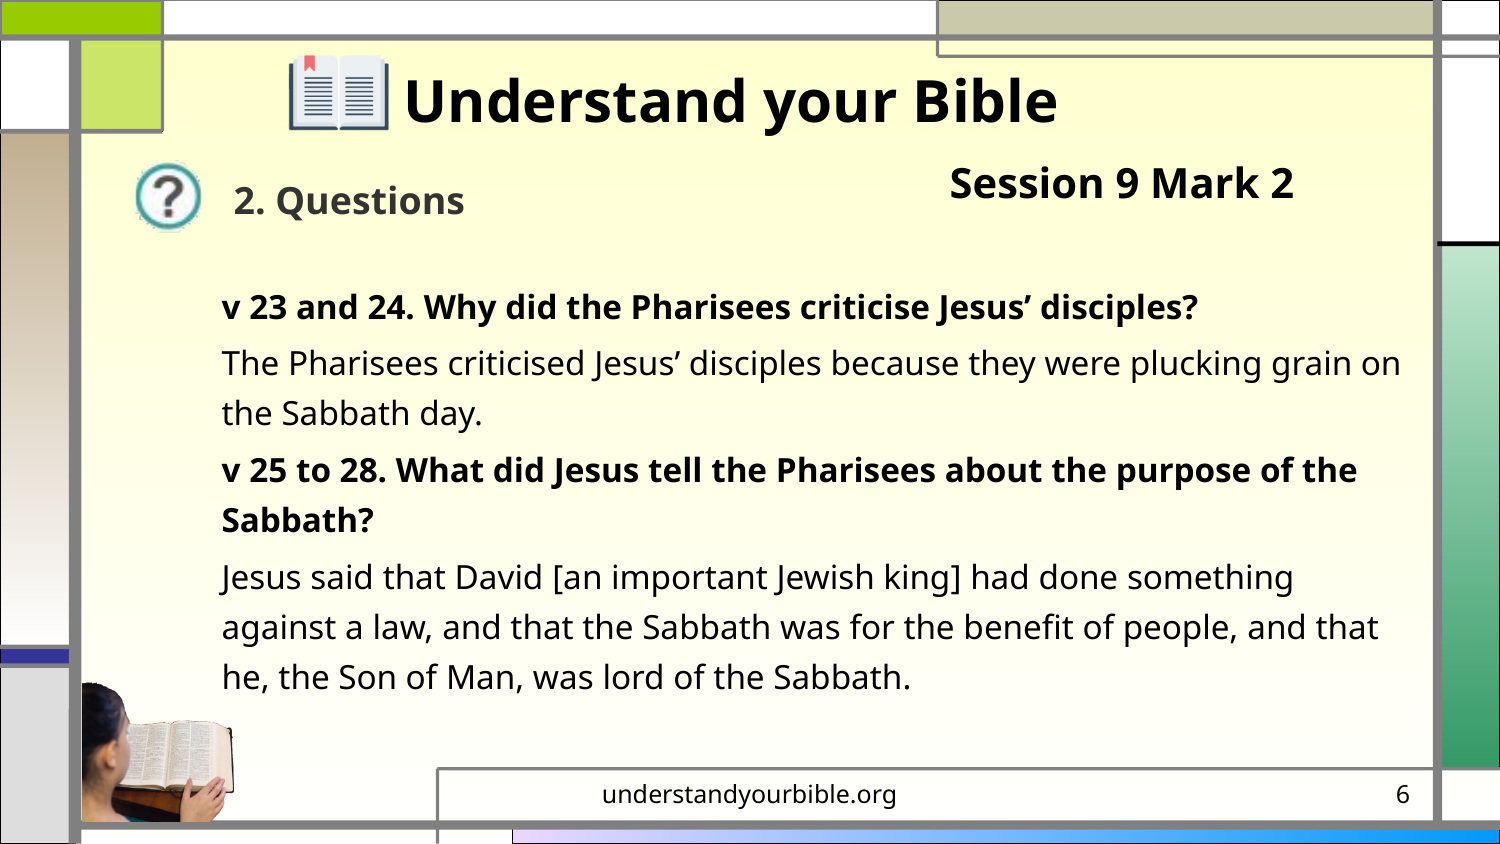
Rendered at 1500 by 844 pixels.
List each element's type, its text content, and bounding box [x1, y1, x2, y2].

picture [81, 682, 235, 822]
text_box 2. Questions [218, 169, 491, 237]
picture [280, 47, 395, 138]
picture [130, 159, 209, 238]
text_box v 23 and 24. Why did the Pharisees criticise Jesus’ disciples? The Pharisees criticised Jesus’ disciples because they were plucking grain on the Sabbath day. v 25 to 28. What did Jesus tell the Pharisees about the purpose of the Sabbath? Jesus said that David [an important Jewish king] had done something against a law, and that the Sabbath was for the benefit of people, and that he, the Son of Man, was lord of the Sabbath. [206, 268, 1435, 844]
text_box Understand your Bible [276, 16, 1187, 182]
text_box Session 9 Mark 2 [820, 131, 1424, 233]
